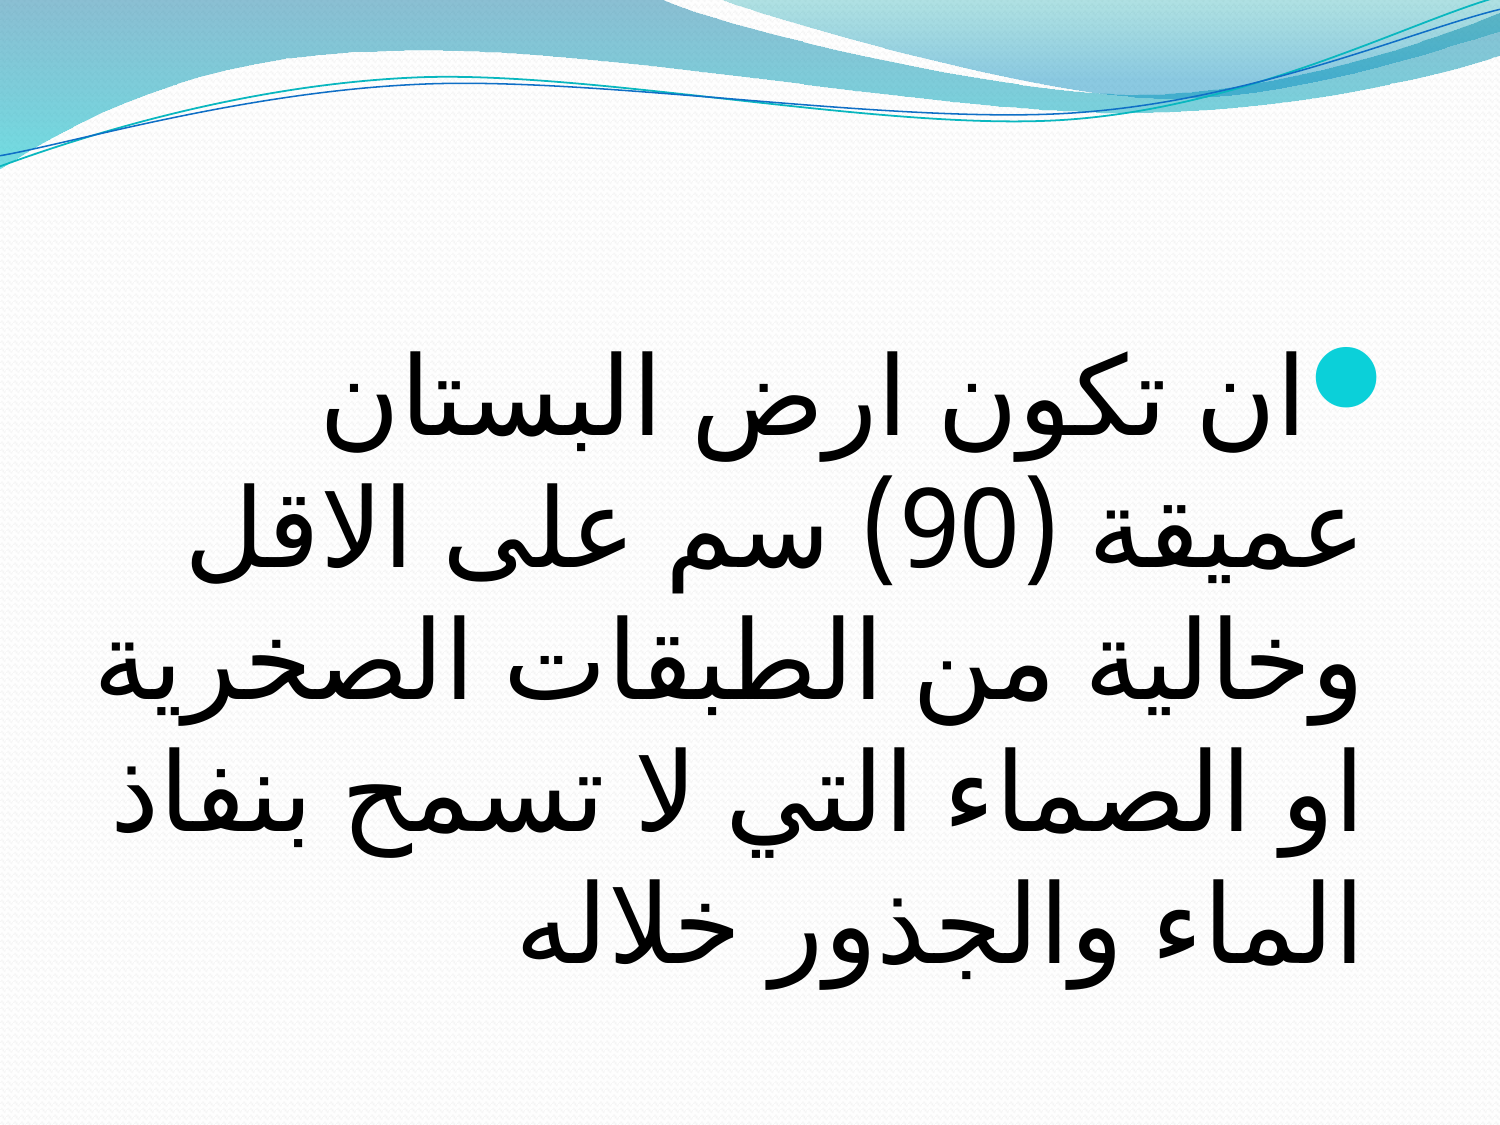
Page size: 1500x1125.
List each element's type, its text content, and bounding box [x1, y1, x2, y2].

list ان تكون ارض البستان عميقة (90) سم على الاقل وخالية من الطبقات الصخرية او الصماء التي لا تسمح بنفاذ الماء والجذور خلاله [75, 317, 1425, 1038]
